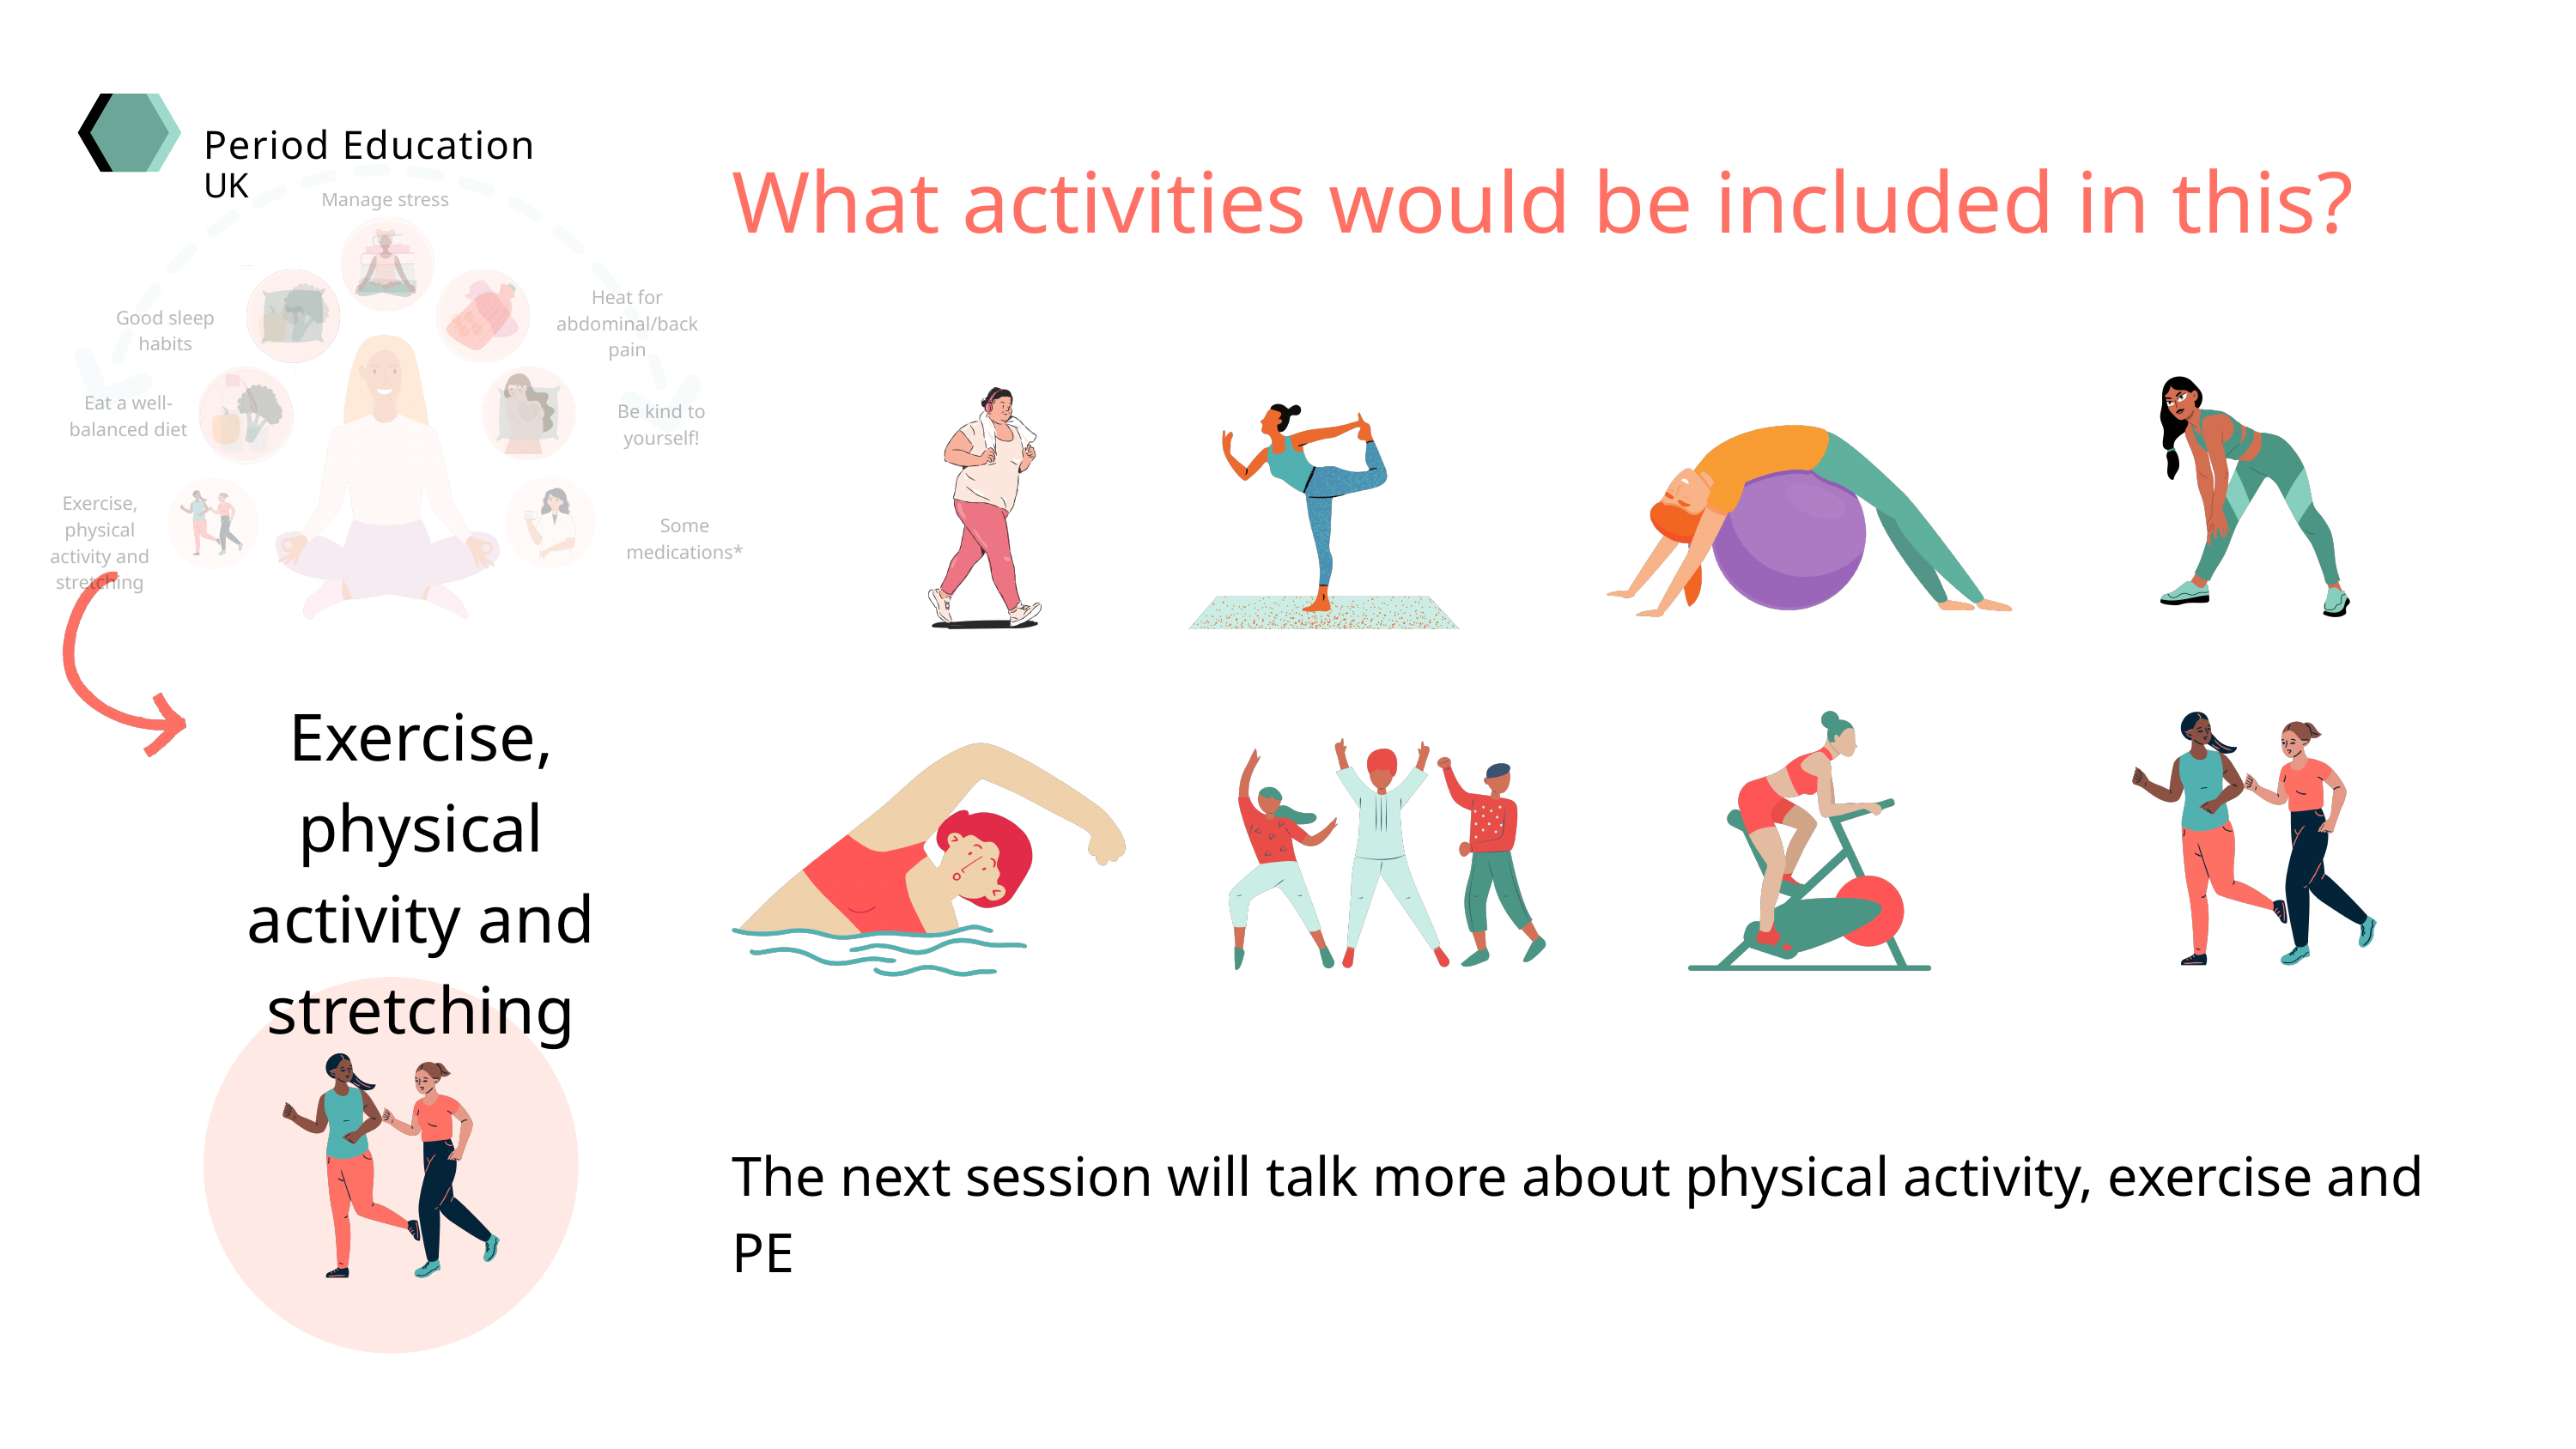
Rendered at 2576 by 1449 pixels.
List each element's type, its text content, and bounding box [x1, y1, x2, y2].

picture [283, 1052, 500, 1278]
text_box Exercise, physical activity and stretching [186, 682, 656, 1047]
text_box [202, 976, 580, 1354]
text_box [32, 164, 760, 622]
picture [2159, 375, 2350, 617]
picture [2131, 711, 2378, 966]
picture [1188, 403, 1461, 629]
picture [928, 387, 1042, 629]
picture [1226, 737, 1548, 972]
picture [1606, 420, 2014, 617]
text_box What activities would be included in this? The next session will talk more about physical activity, exercise and PE [732, 131, 2452, 1359]
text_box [77, 93, 600, 163]
picture [62, 622, 186, 759]
picture [732, 743, 1127, 978]
picture [1688, 711, 1931, 972]
